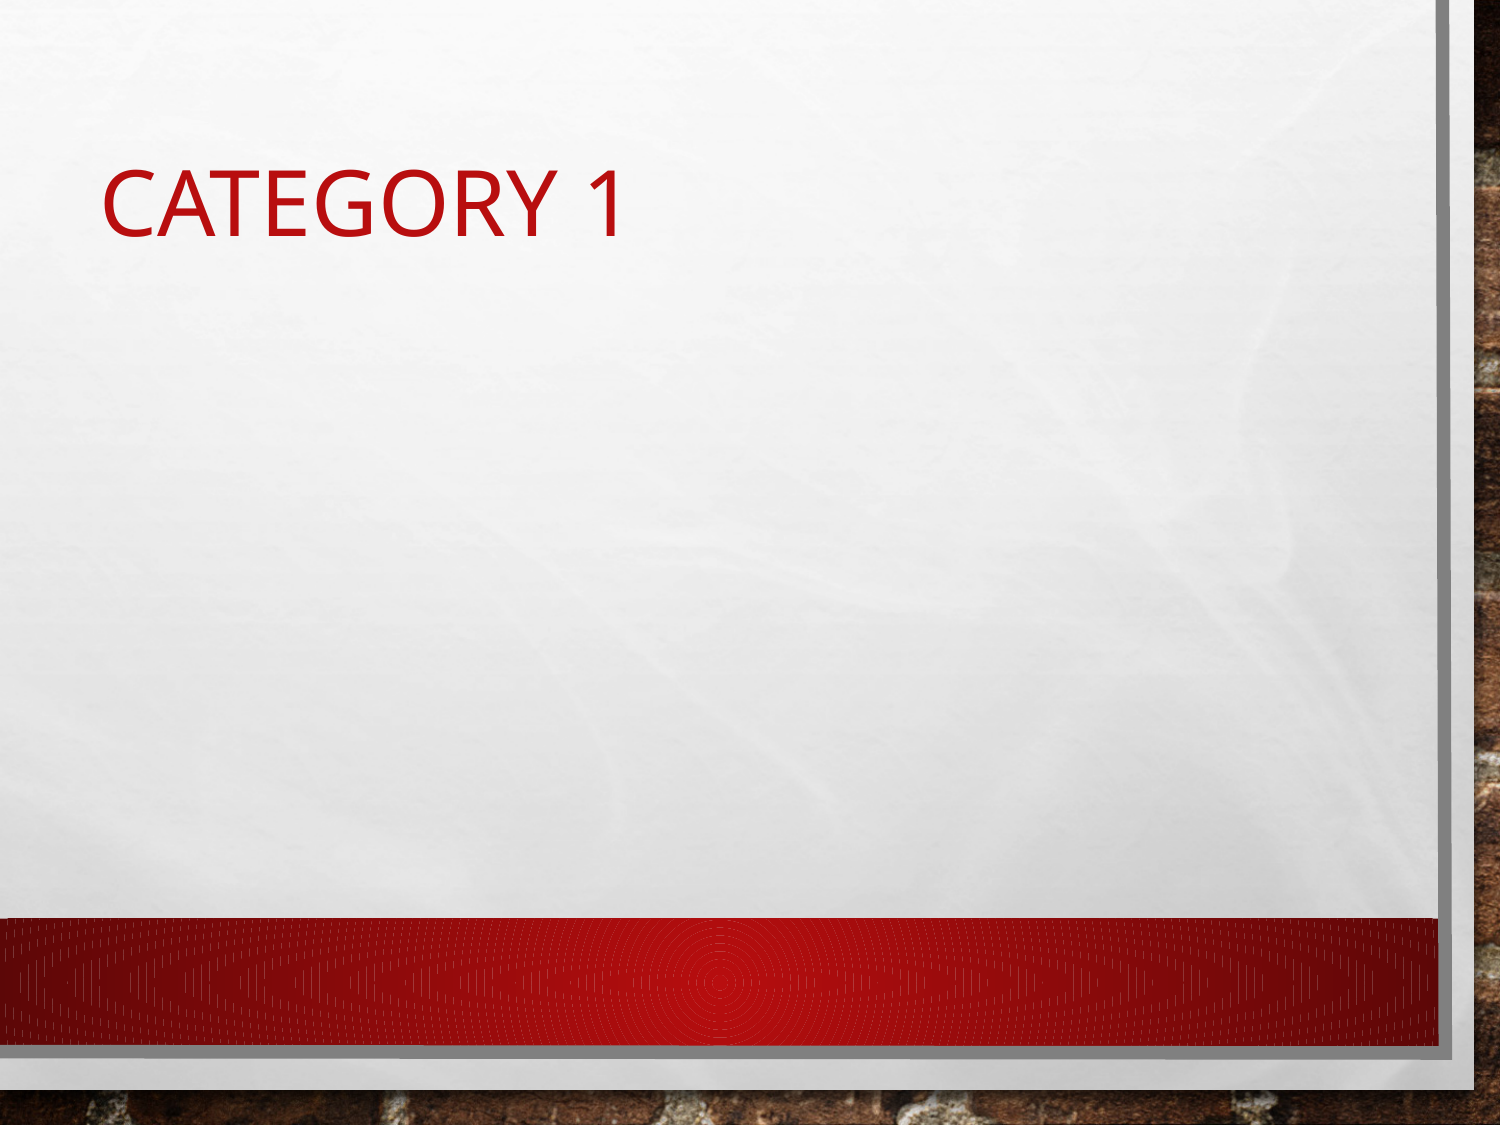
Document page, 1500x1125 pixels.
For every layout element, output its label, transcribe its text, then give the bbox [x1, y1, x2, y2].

title Category 1 [84, 112, 1364, 302]
picture [0, 0, 1500, 1125]
